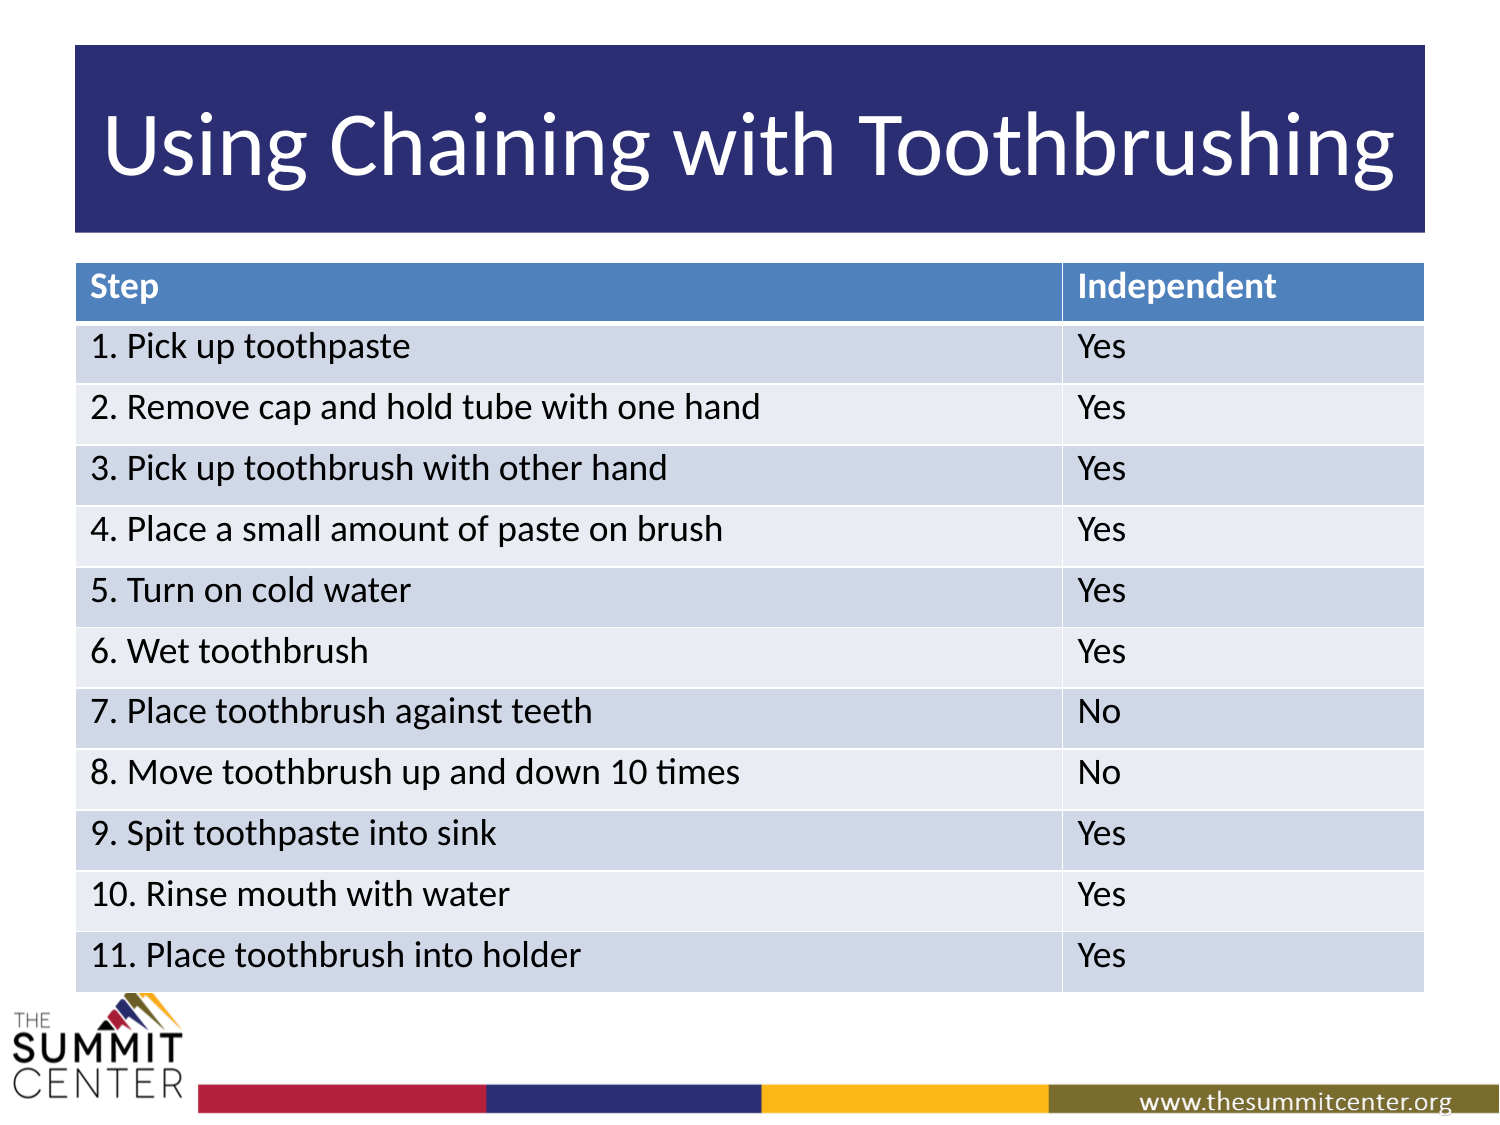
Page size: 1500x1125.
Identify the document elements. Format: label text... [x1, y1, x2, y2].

table_cell 7. Place toothbrush against teeth [76, 689, 1062, 748]
table_cell Yes [1063, 932, 1424, 992]
table_header Step [76, 263, 1062, 321]
table_cell 3. Pick up toothbrush with other hand [76, 446, 1062, 505]
table_cell Yes [1063, 811, 1424, 870]
table_cell Yes [1063, 872, 1424, 931]
table_cell 9. Spit toothpaste into sink [76, 811, 1062, 870]
table_cell 5. Turn on cold water [76, 568, 1062, 627]
table_cell 6. Wet toothbrush [76, 628, 1062, 687]
table_cell No [1063, 750, 1424, 809]
table_header Independent [1063, 263, 1424, 321]
table_cell Yes [1063, 507, 1424, 566]
table_cell Yes [1063, 326, 1424, 383]
table_cell 8. Move toothbrush up and down 10 times [76, 750, 1062, 809]
table_cell 11. Place toothbrush into holder [76, 932, 1062, 992]
table_cell No [1063, 689, 1424, 748]
table_cell Yes [1063, 628, 1424, 687]
table_cell Yes [1063, 385, 1424, 444]
table_cell 10. Rinse mouth with water [76, 872, 1062, 931]
title Using Chaining with Toothbrushing [75, 45, 1425, 233]
table_cell Yes [1063, 446, 1424, 505]
table_cell 2. Remove cap and hold tube with one hand [76, 385, 1062, 444]
table_cell Yes [1063, 568, 1424, 627]
table_cell 4. Place a small amount of paste on brush [76, 507, 1062, 566]
picture [0, 937, 1500, 1125]
table_cell 1. Pick up toothpaste [76, 326, 1062, 383]
